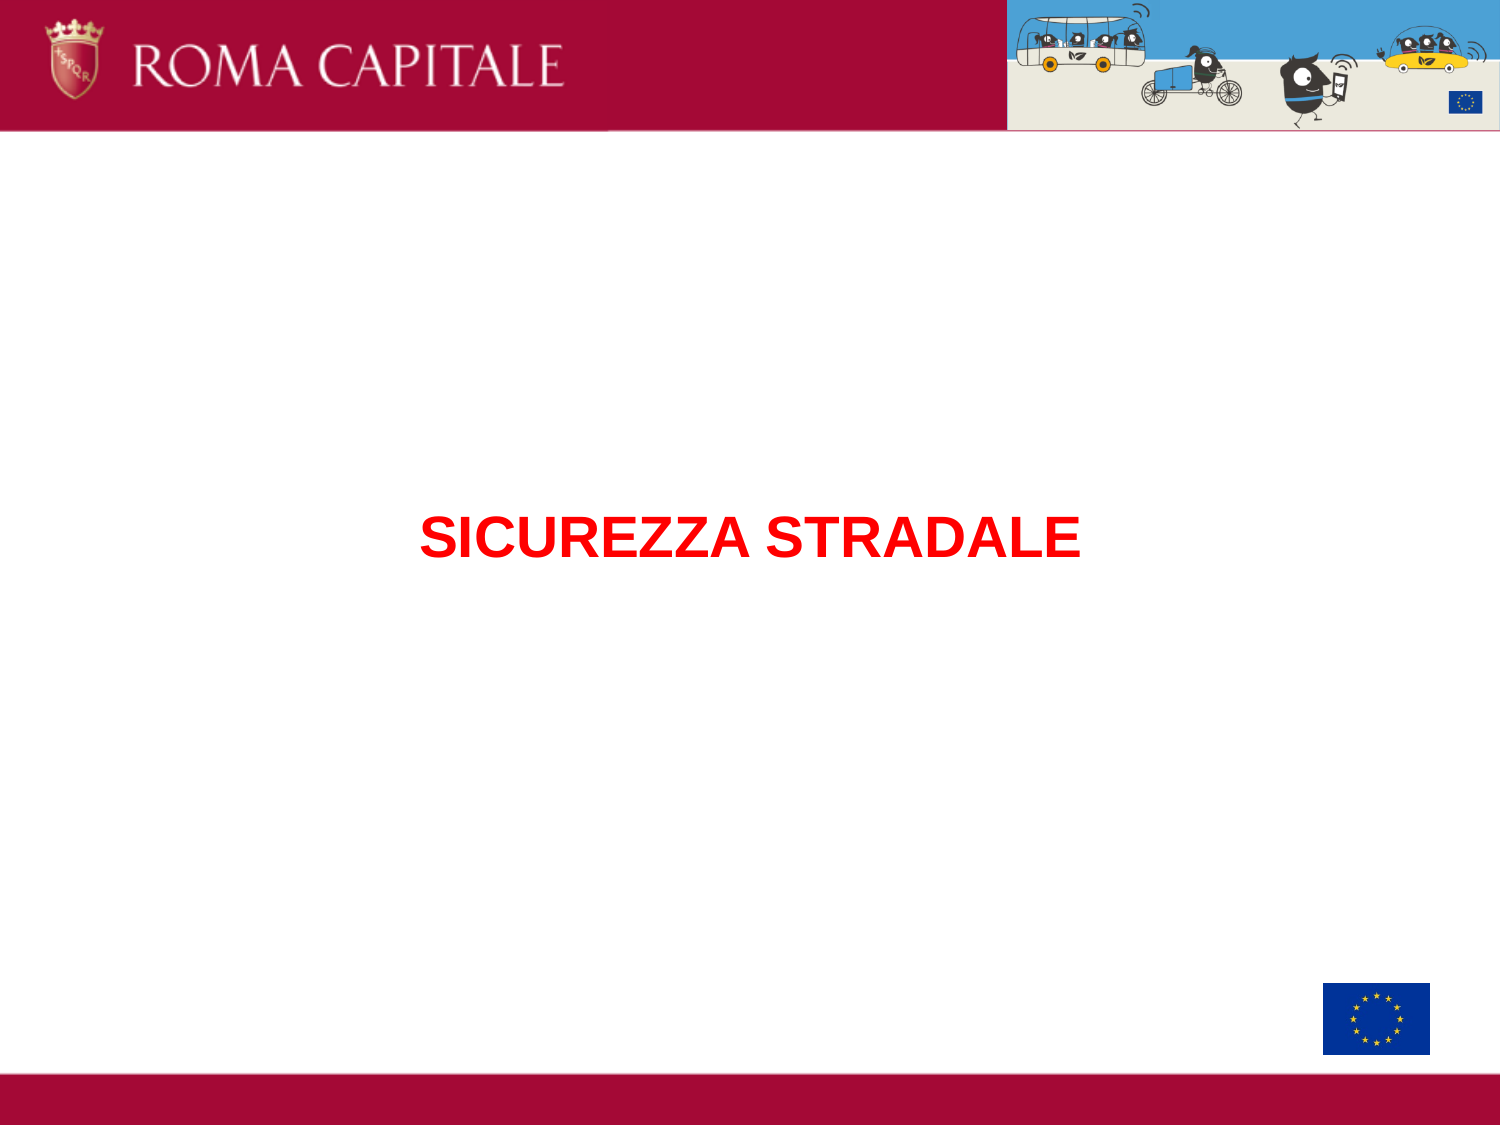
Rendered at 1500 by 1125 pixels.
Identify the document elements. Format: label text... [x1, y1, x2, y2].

text_box SICUREZZA STRADALE [123, 491, 1378, 578]
picture [0, 0, 1500, 1125]
